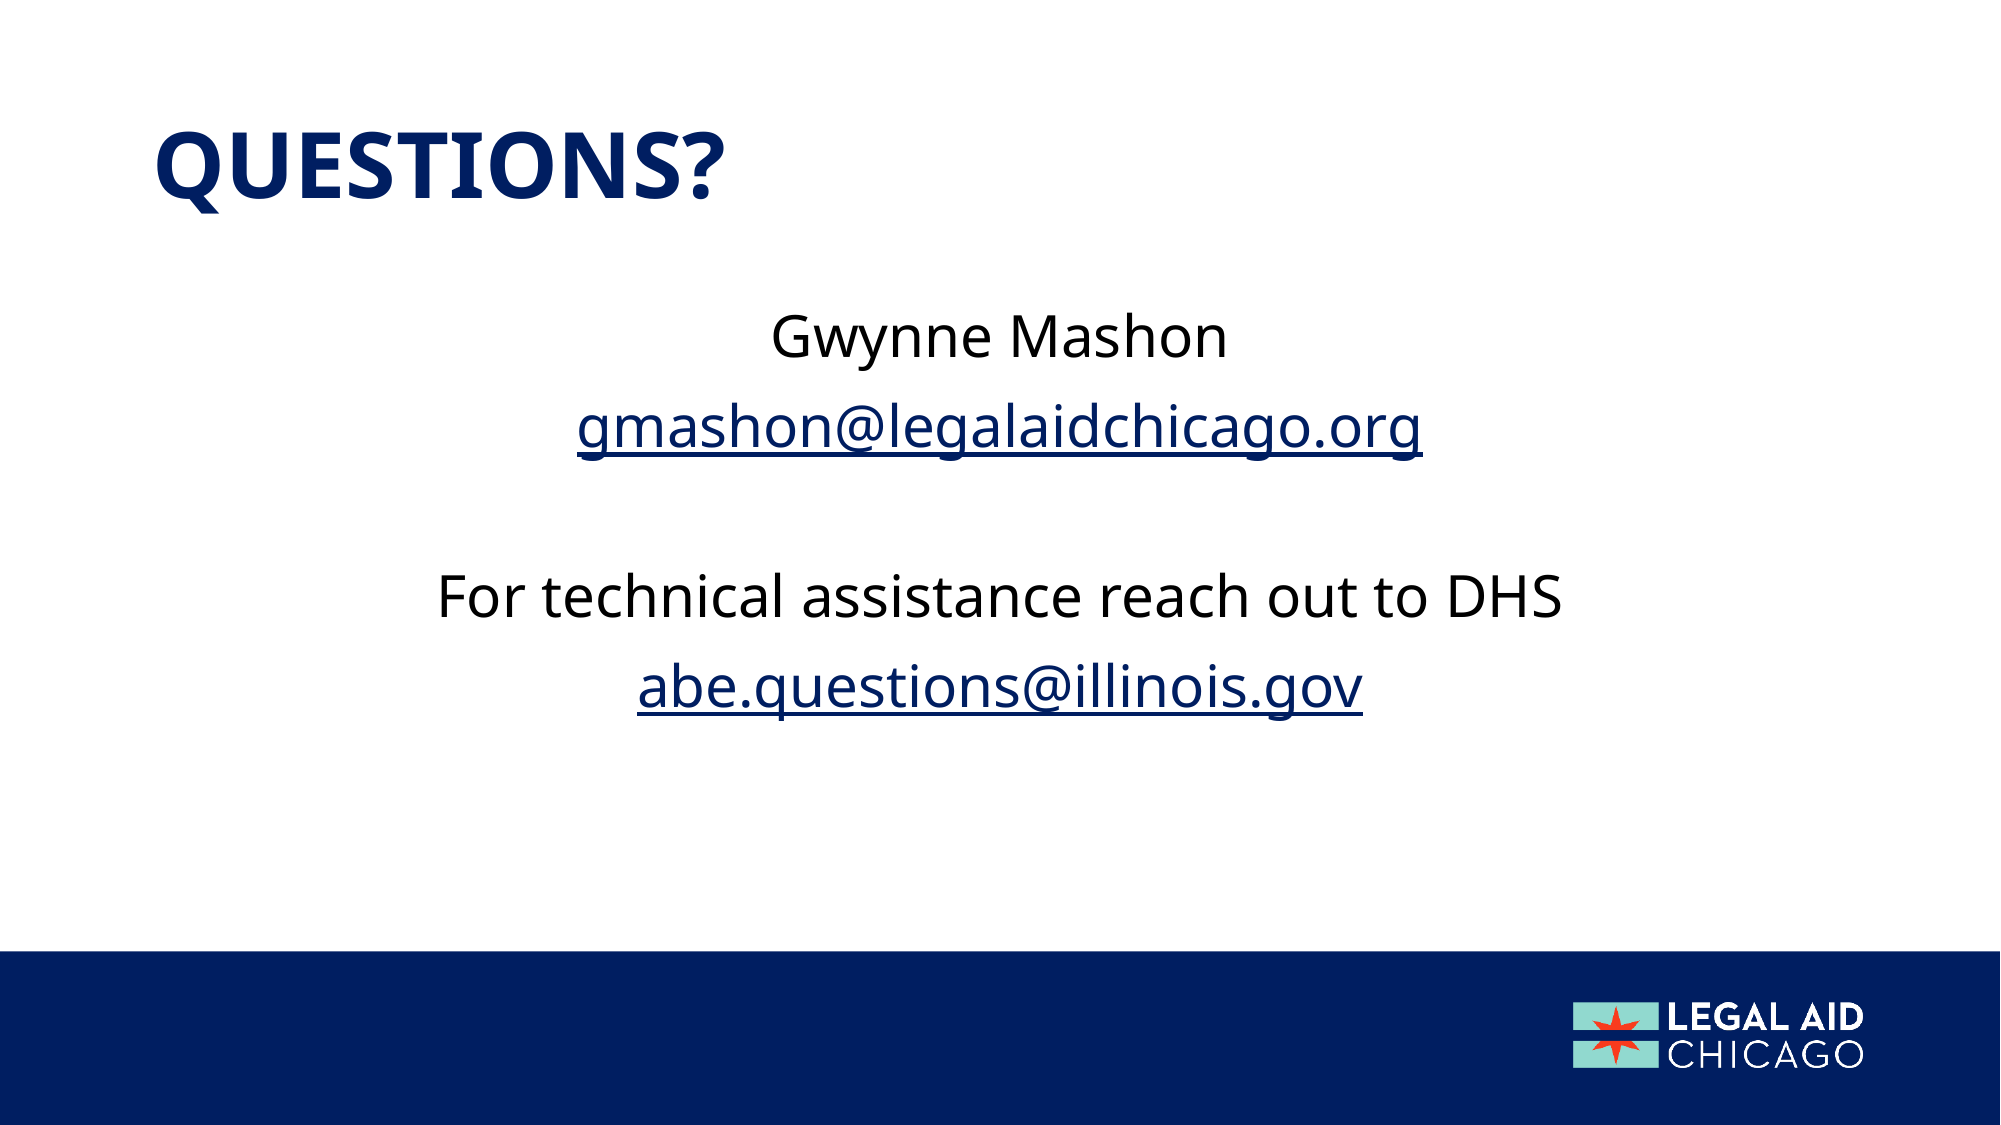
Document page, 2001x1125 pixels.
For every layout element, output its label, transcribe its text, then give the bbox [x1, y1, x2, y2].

title Questions? [137, 59, 1863, 278]
list Gwynne Mashon gmashon@legalaidchicago.org For technical assistance reach out to DHS abe.questions@illinois.gov [137, 299, 1863, 946]
picture [1573, 1002, 1863, 1068]
